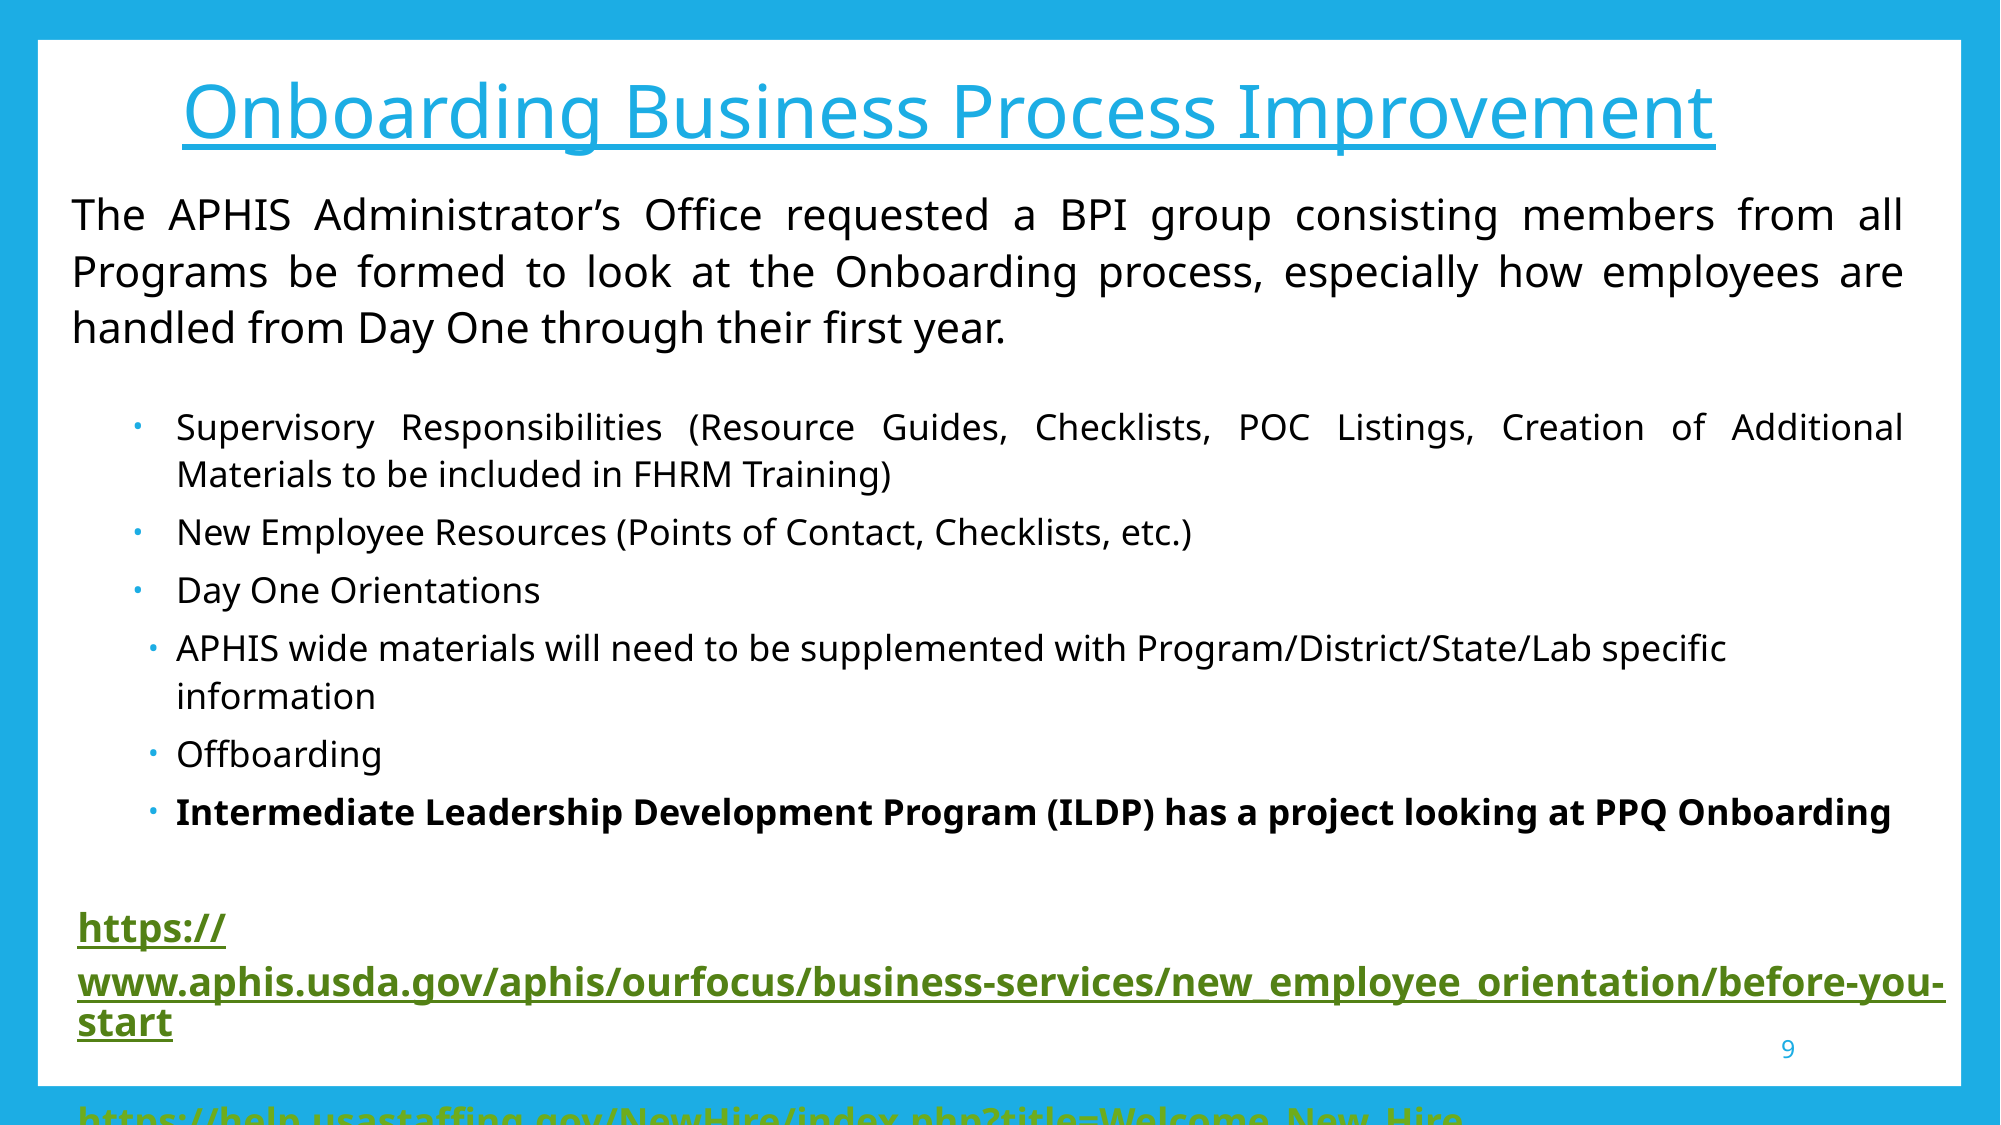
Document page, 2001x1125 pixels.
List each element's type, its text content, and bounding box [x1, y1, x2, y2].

text_box https://www.aphis.usda.gov/aphis/ourfocus/business-services/new_employee_orientation/before-you-start https://help.usastaffing.gov/NewHire/index.php?title=Welcome_New_Hire [62, 895, 1971, 1125]
list The APHIS Administrator’s Office requested a BPI group consisting members from all Programs be formed to look at the Onboarding process, especially how employees are handled from Day One through their first year. Supervisory Responsibilities (Resource Guides, Checklists, POC Listings, Creation of Additional Materials to be included in FHRM Training) New Employee Resources (Points of Contact, Checklists, etc.) Day One Orientations APHIS wide materials will need to be supplemented with Program/District/State/Lab specific information Offboarding Intermediate Leadership Development Program (ILDP) has a project looking at PPQ Onboarding [49, 174, 1921, 862]
title Onboarding Business Process Improvement [167, 41, 1860, 174]
